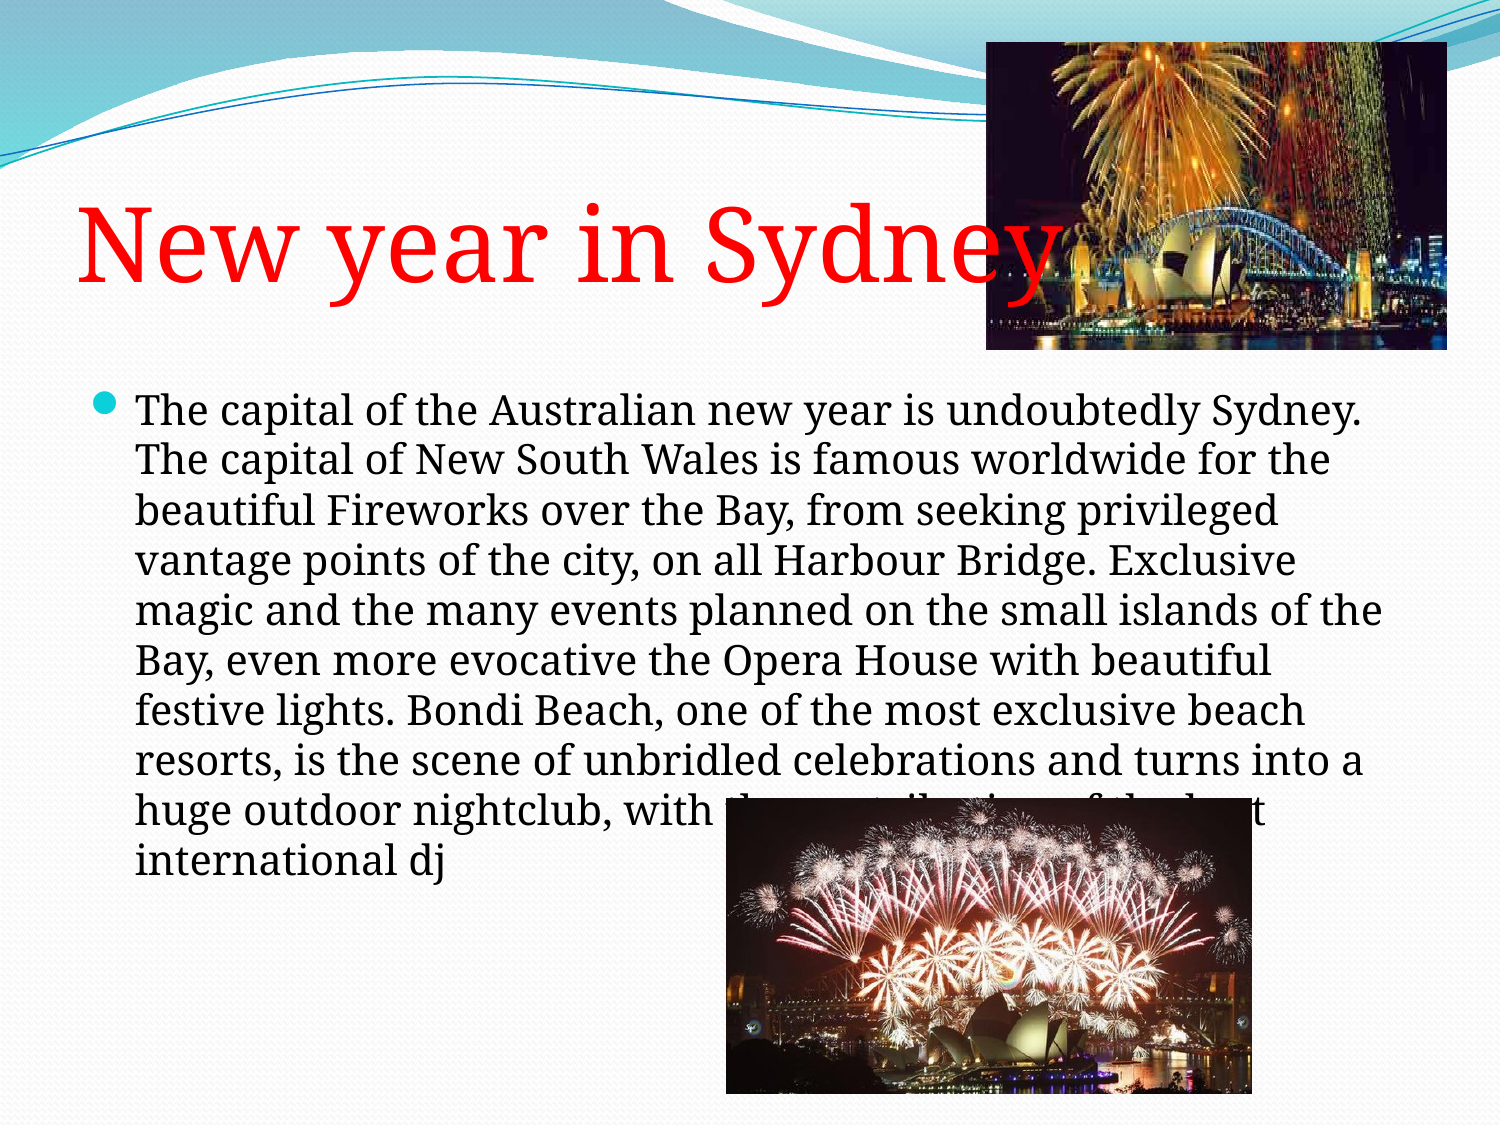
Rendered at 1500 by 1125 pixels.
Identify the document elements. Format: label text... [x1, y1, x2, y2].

picture [726, 798, 1252, 1095]
picture [985, 42, 1448, 351]
title New year in Sydney [75, 115, 979, 303]
list The capital of the Australian new year is undoubtedly Sydney. The capital of New South Wales is famous worldwide for the beautiful Fireworks over the Bay, from seeking privileged vantage points of the city, on all Harbour Bridge. Exclusive magic and the many events planned on the small islands of the Bay, even more evocative the Opera House with beautiful festive lights. Bondi Beach, one of the most exclusive beach resorts, is the scene of unbridled celebrations and turns into a huge outdoor nightclub, with the contribution of the best international dj [75, 317, 1425, 1038]
